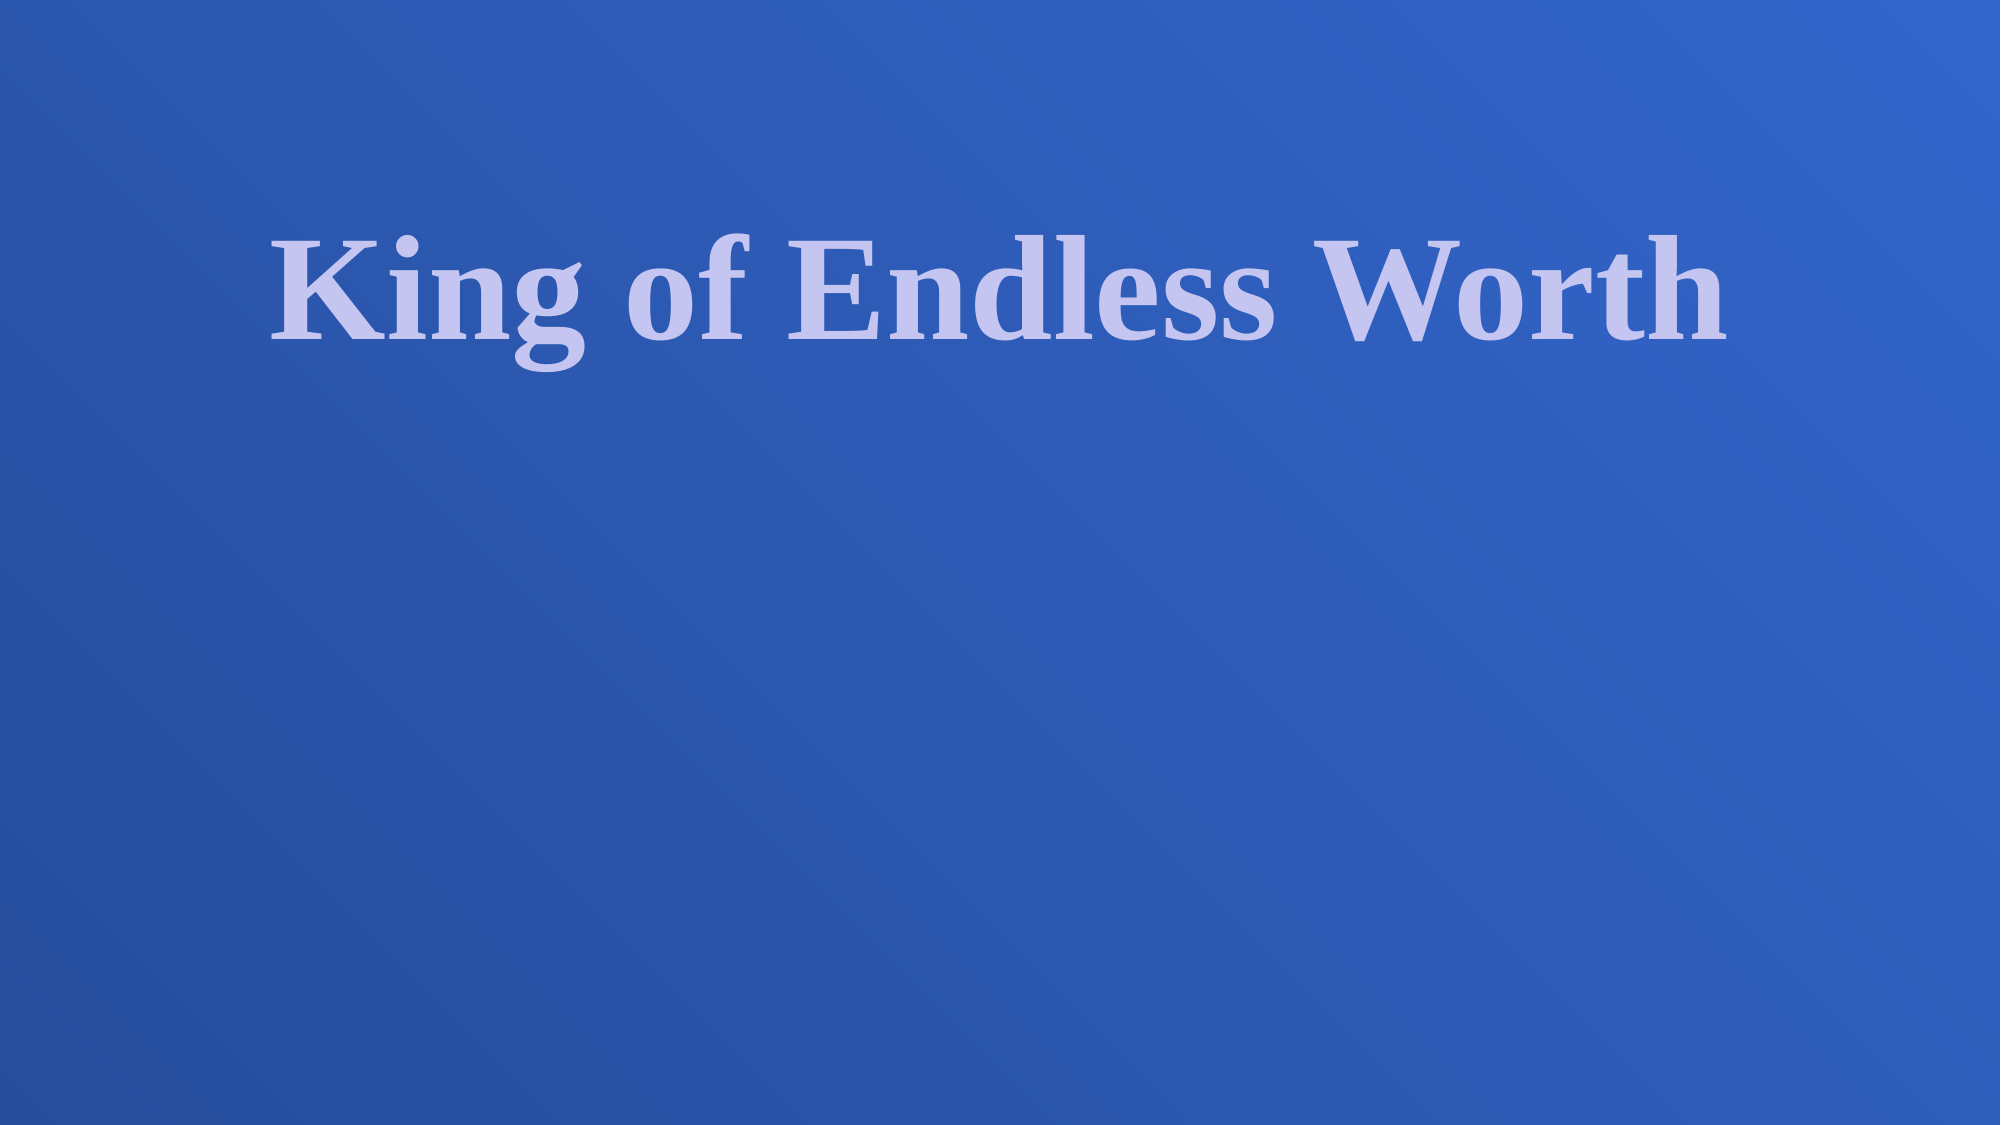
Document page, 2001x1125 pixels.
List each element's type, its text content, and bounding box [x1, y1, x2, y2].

text_box King of Endless Worth [0, 212, 2000, 528]
